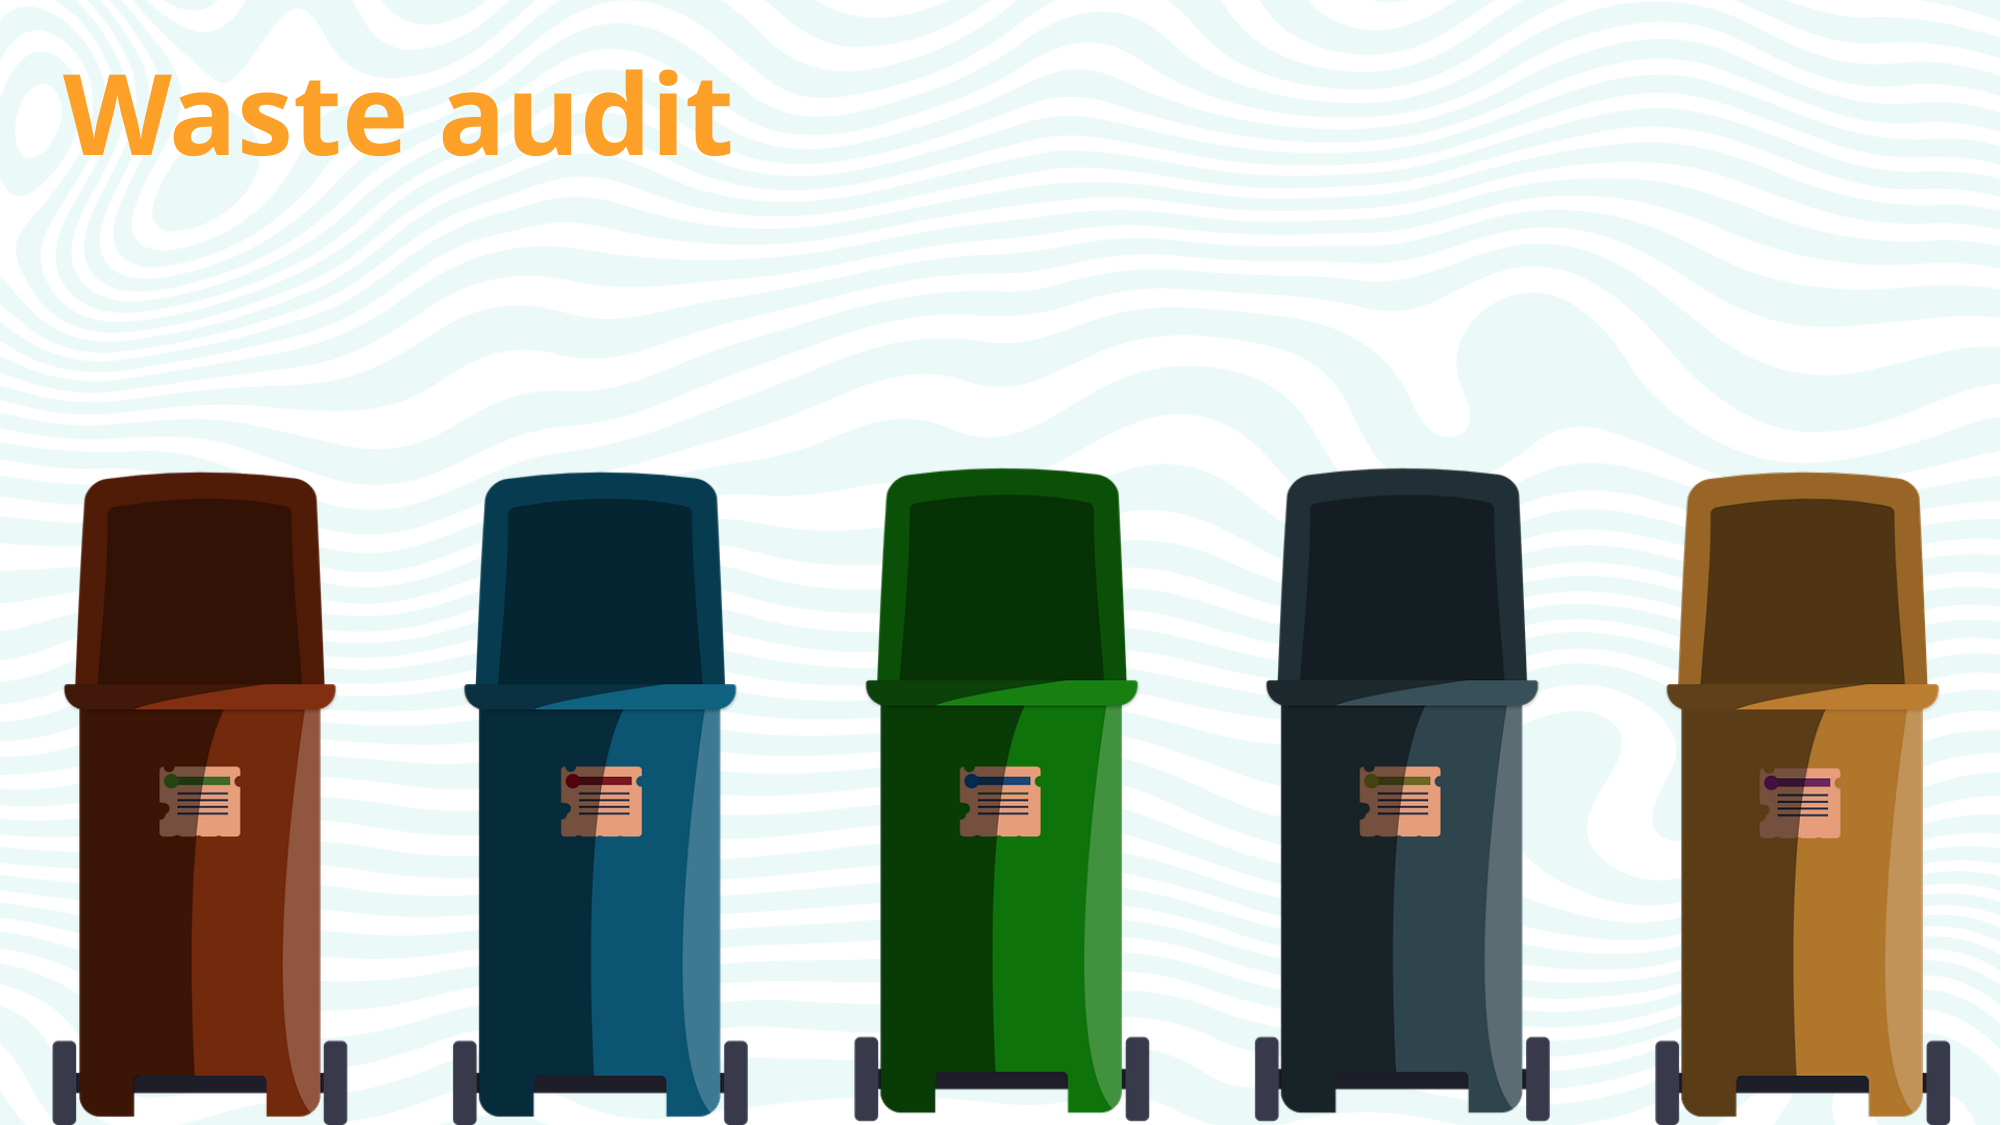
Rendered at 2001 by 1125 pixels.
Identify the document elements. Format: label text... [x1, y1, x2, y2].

picture [0, 0, 2001, 1125]
text_box Waste audit [48, 50, 1952, 261]
